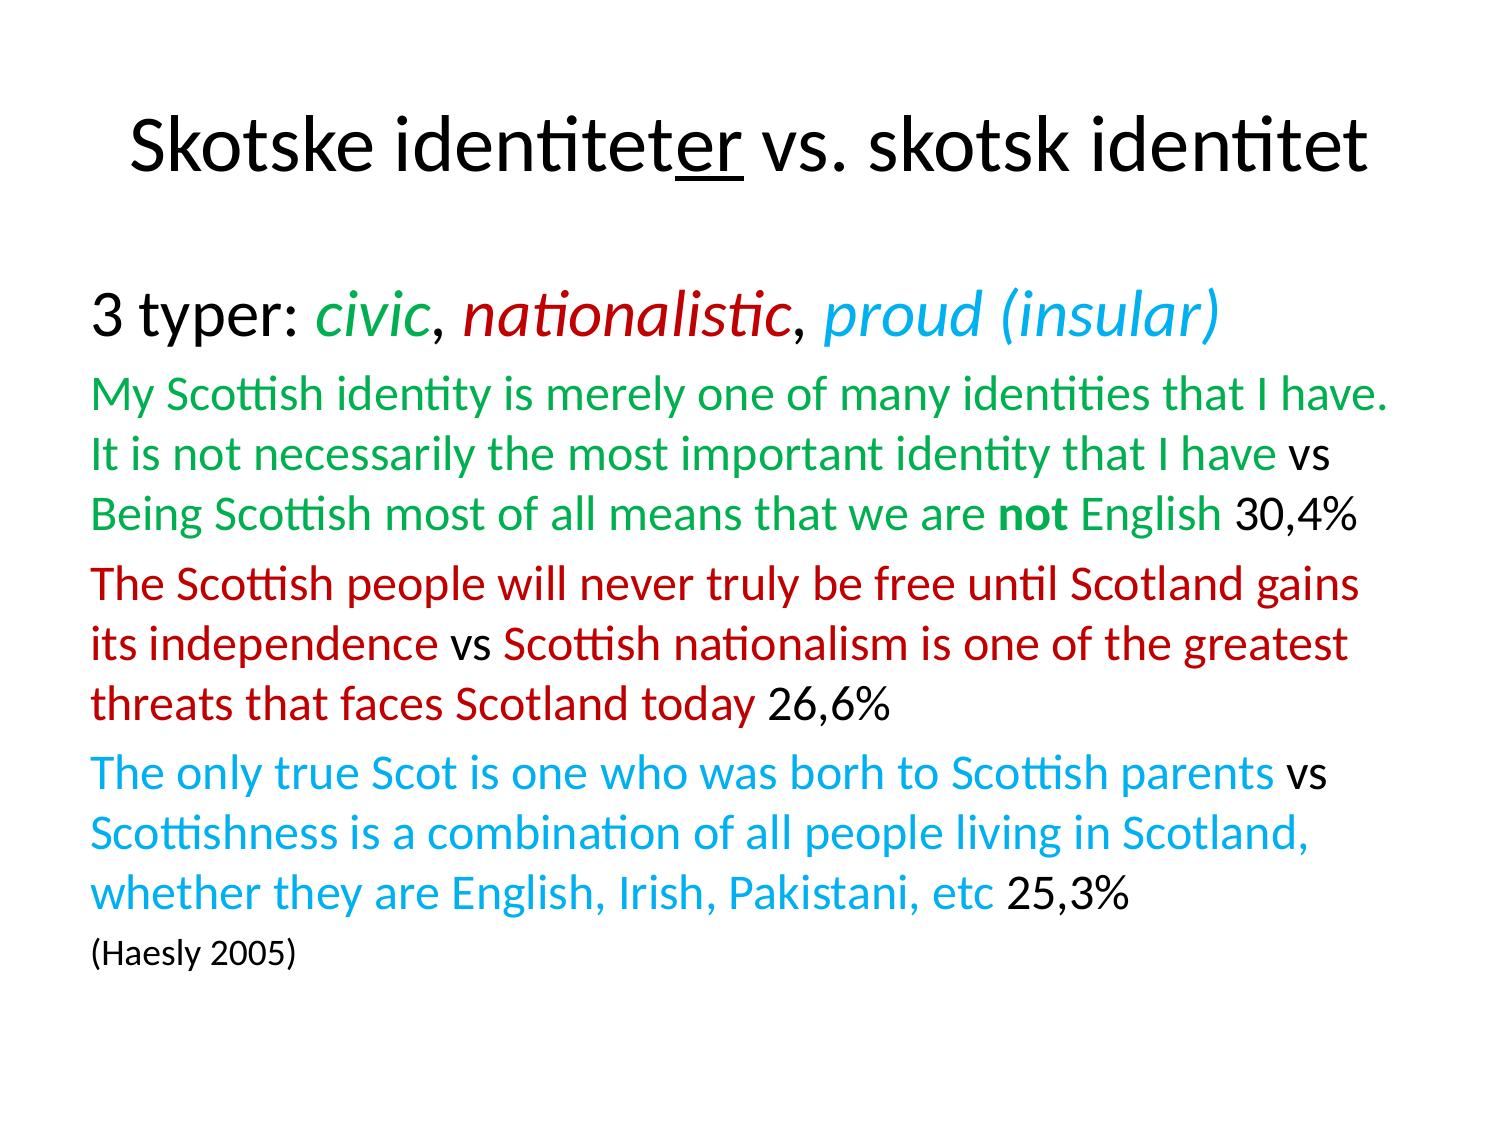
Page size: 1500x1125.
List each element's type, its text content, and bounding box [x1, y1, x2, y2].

list 3 typer: civic, nationalistic, proud (insular) My Scottish identity is merely one of many identities that I have. It is not necessarily the most important identity that I have vs Being Scottish most of all means that we are not English 30,4% The Scottish people will never truly be free until Scotland gains its independence vs Scottish nationalism is one of the greatest threats that faces Scotland today 26,6% The only true Scot is one who was borh to Scottish parents vs Scottishness is a combination of all people living in Scotland, whether they are English, Irish, Pakistani, etc 25,3% (Haesly 2005) [75, 262, 1425, 1005]
title Skotske identiteter vs. skotsk identitet [75, 45, 1425, 233]
